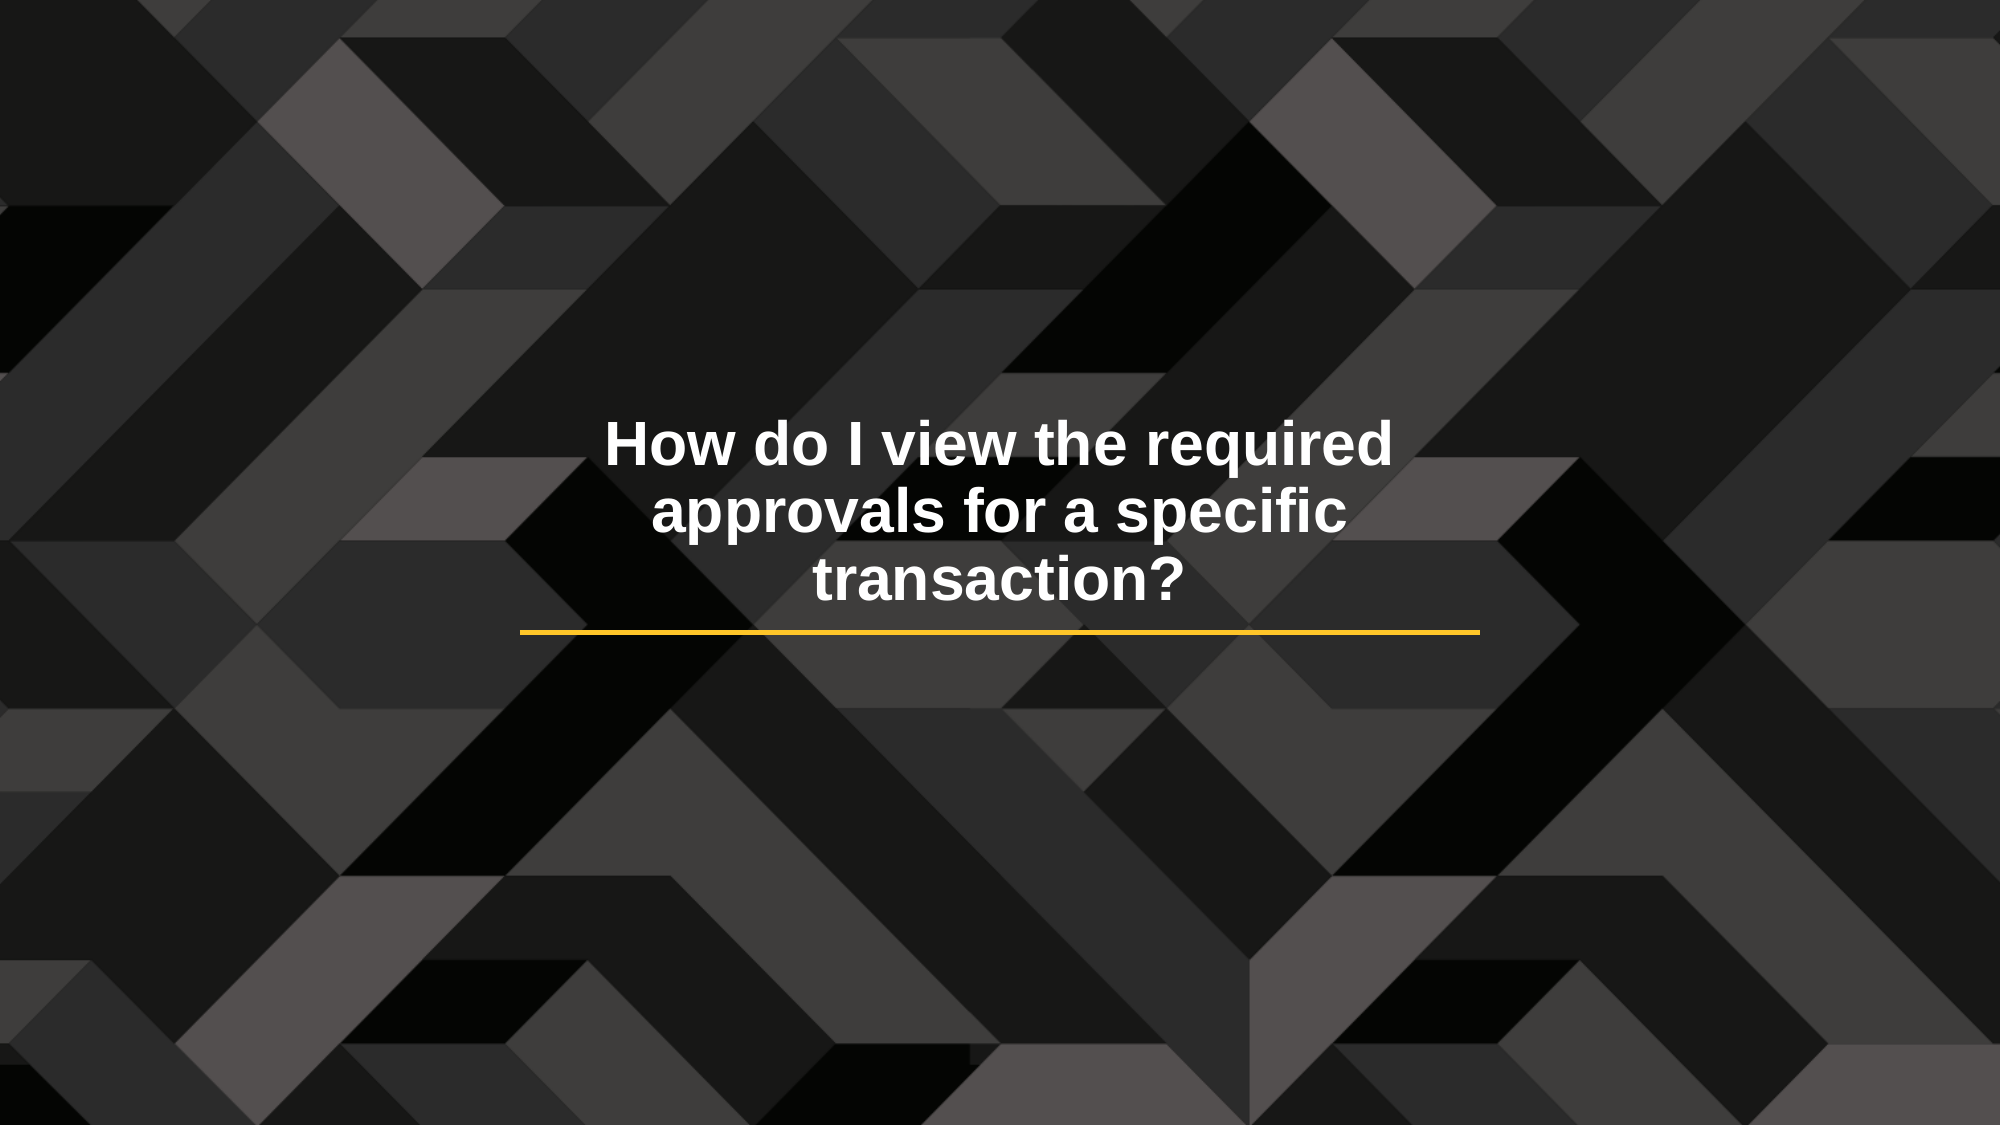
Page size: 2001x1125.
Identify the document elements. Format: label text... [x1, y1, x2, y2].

list How do I view the required approvals for a specific transaction? [460, 403, 1540, 495]
